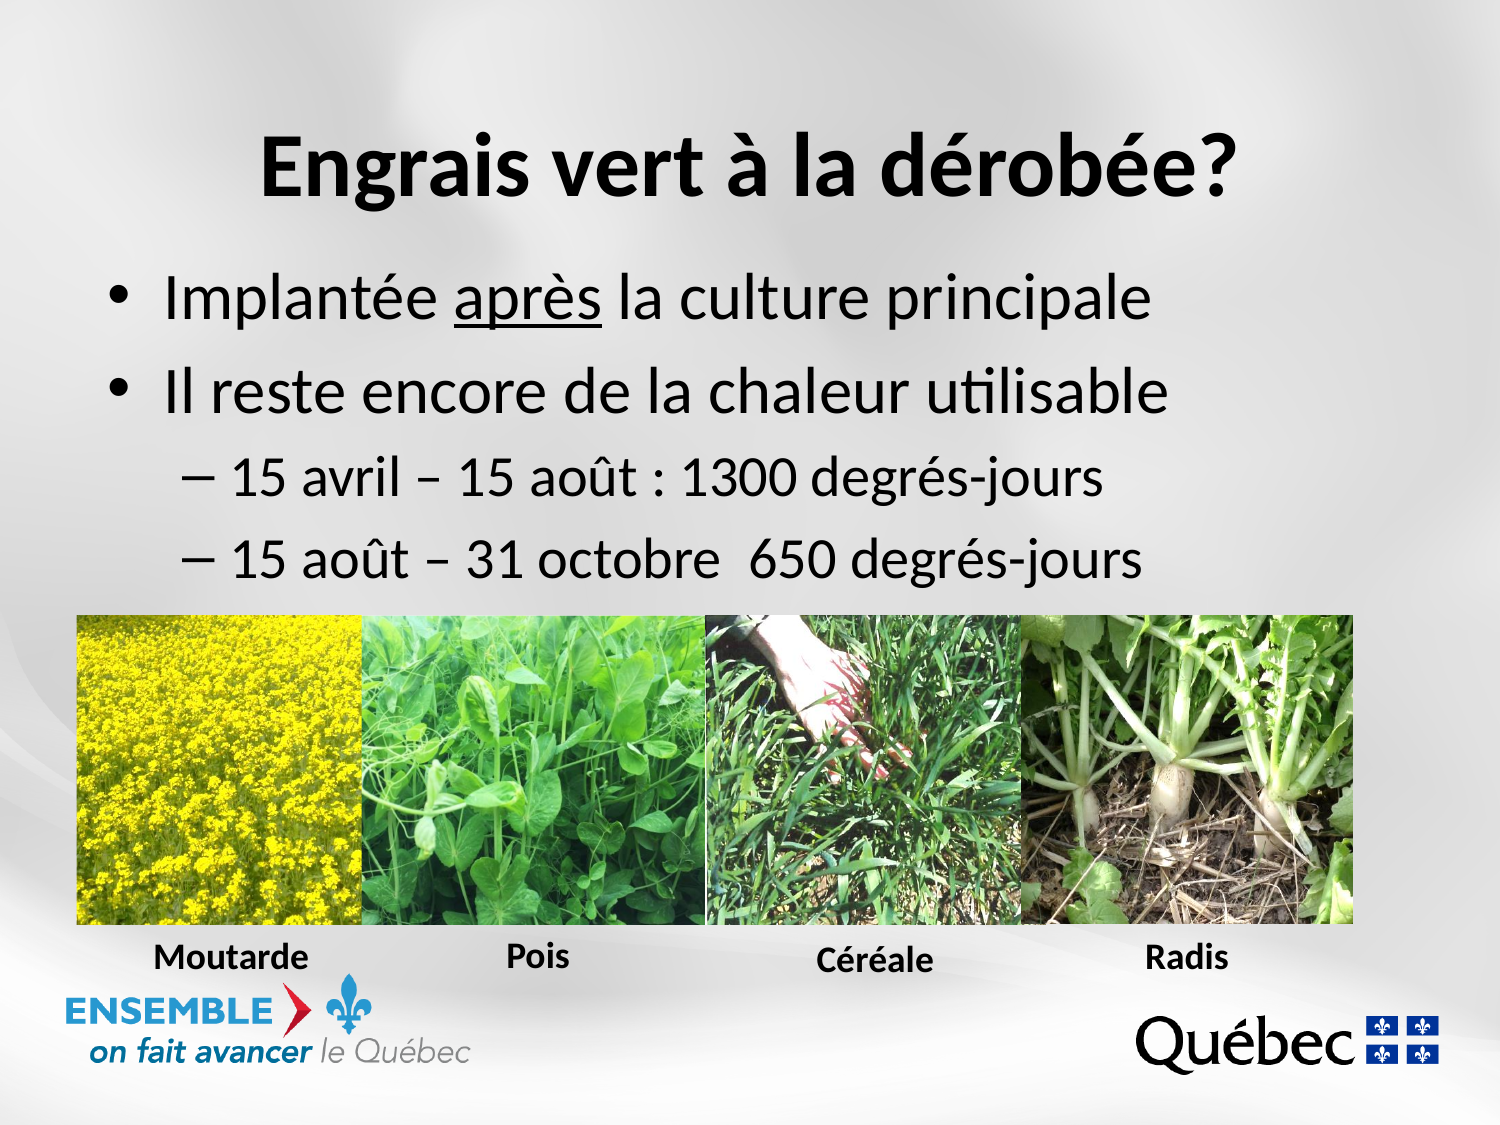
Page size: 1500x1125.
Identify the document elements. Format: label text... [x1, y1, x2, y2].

title Engrais vert à la dérobée? [75, 66, 1425, 254]
text_box Moutarde [100, 932, 362, 985]
text_box Radis [1056, 933, 1318, 985]
list Implantée après la culture principale Il reste encore de la chaleur utilisable 15 avril – 15 août : 1300 degrés-jours 15 août – 31 octobre 650 degrés-jours [92, 245, 1443, 919]
text_box Céréale [744, 932, 1007, 987]
picture [0, 0, 1500, 1125]
text_box Pois [407, 932, 669, 984]
